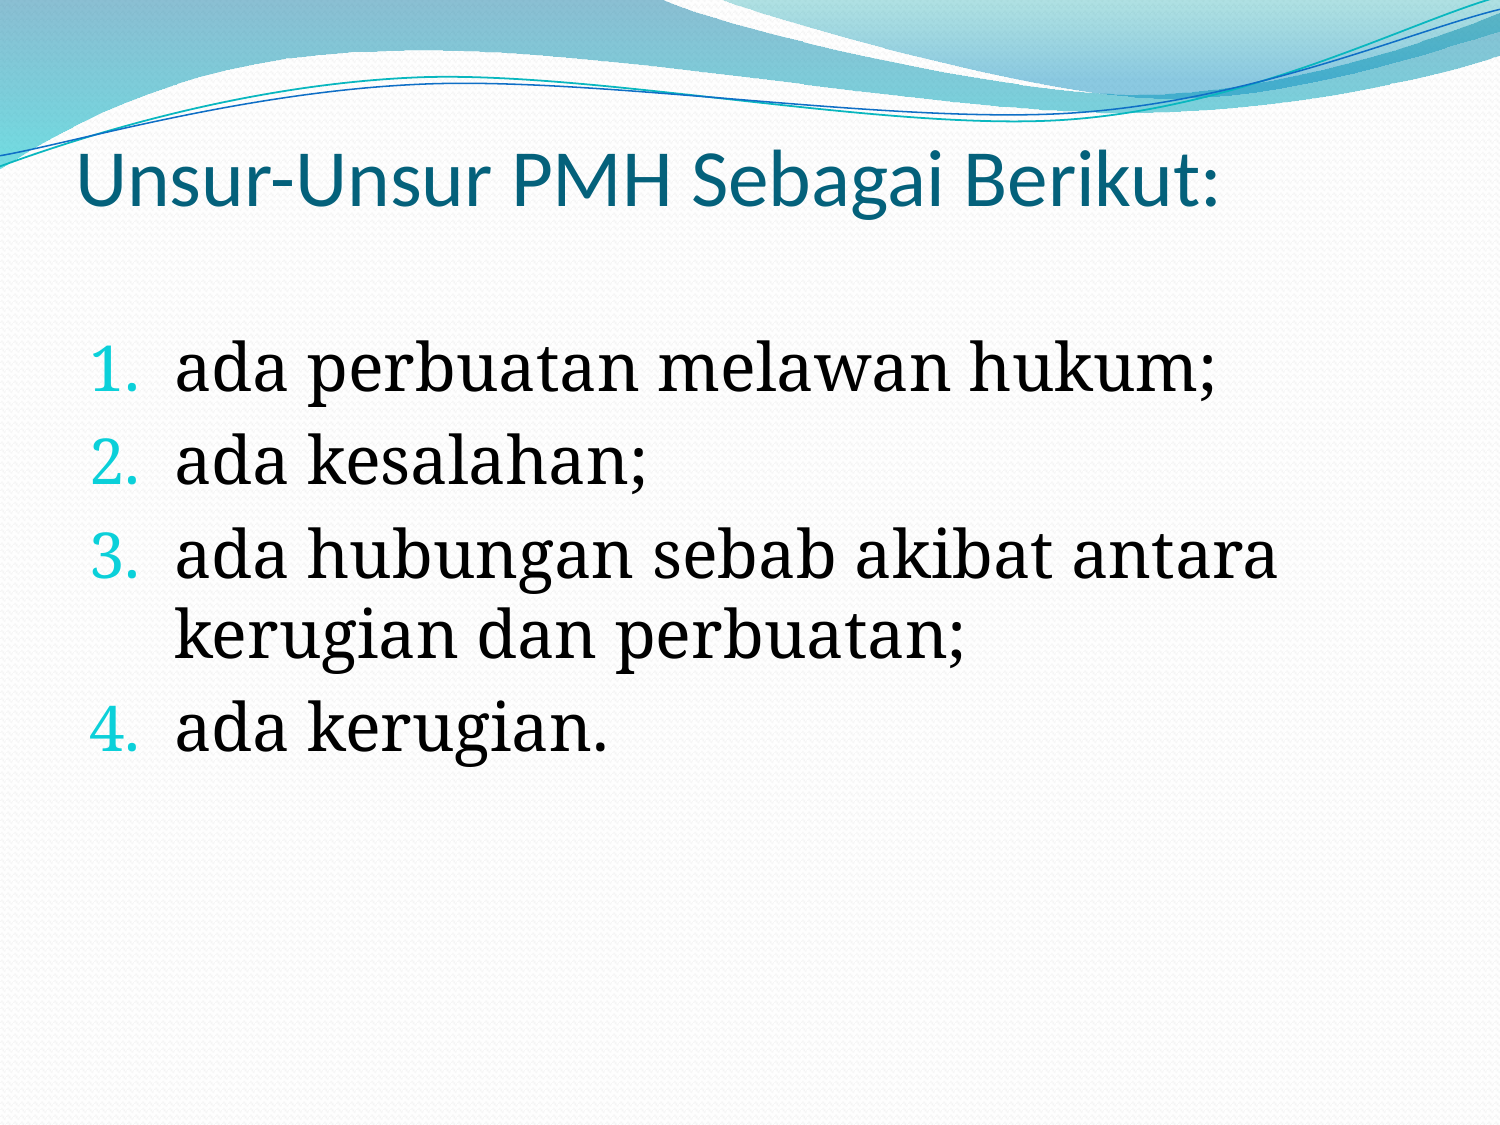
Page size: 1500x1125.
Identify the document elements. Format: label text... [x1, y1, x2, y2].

list ada perbuatan melawan hukum; ada kesalahan; ada hubungan sebab akibat antara kerugian dan perbuatan; ada kerugian. [75, 317, 1425, 1038]
title Unsur-Unsur PMH Sebagai Berikut: [75, 115, 1425, 223]
